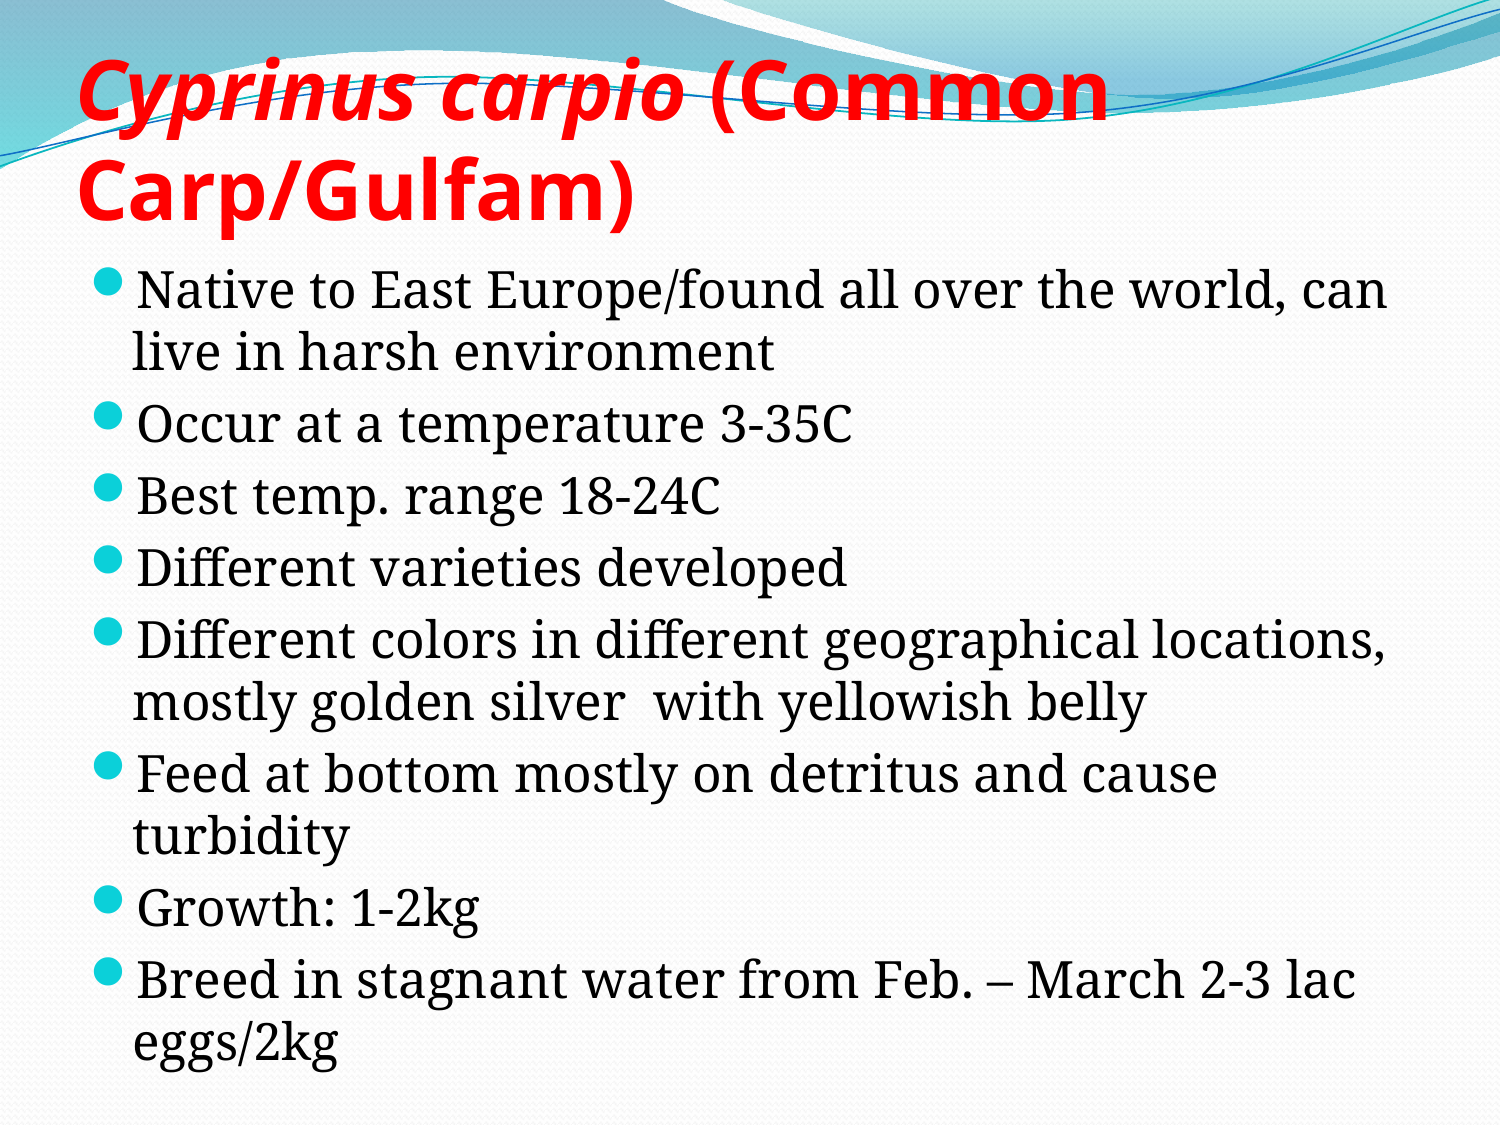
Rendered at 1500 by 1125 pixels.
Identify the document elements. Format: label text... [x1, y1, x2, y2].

title Cyprinus carpio (Common Carp/Gulfam) [75, 24, 1425, 238]
list Native to East Europe/found all over the world, can live in harsh environment Occur at a temperature 3-35C Best temp. range 18-24C Different varieties developed Different colors in different geographical locations, mostly golden silver with yellowish belly Feed at bottom mostly on detritus and cause turbidity Growth: 1-2kg Breed in stagnant water from Feb. – March 2-3 lac eggs/2kg [75, 249, 1425, 1088]
